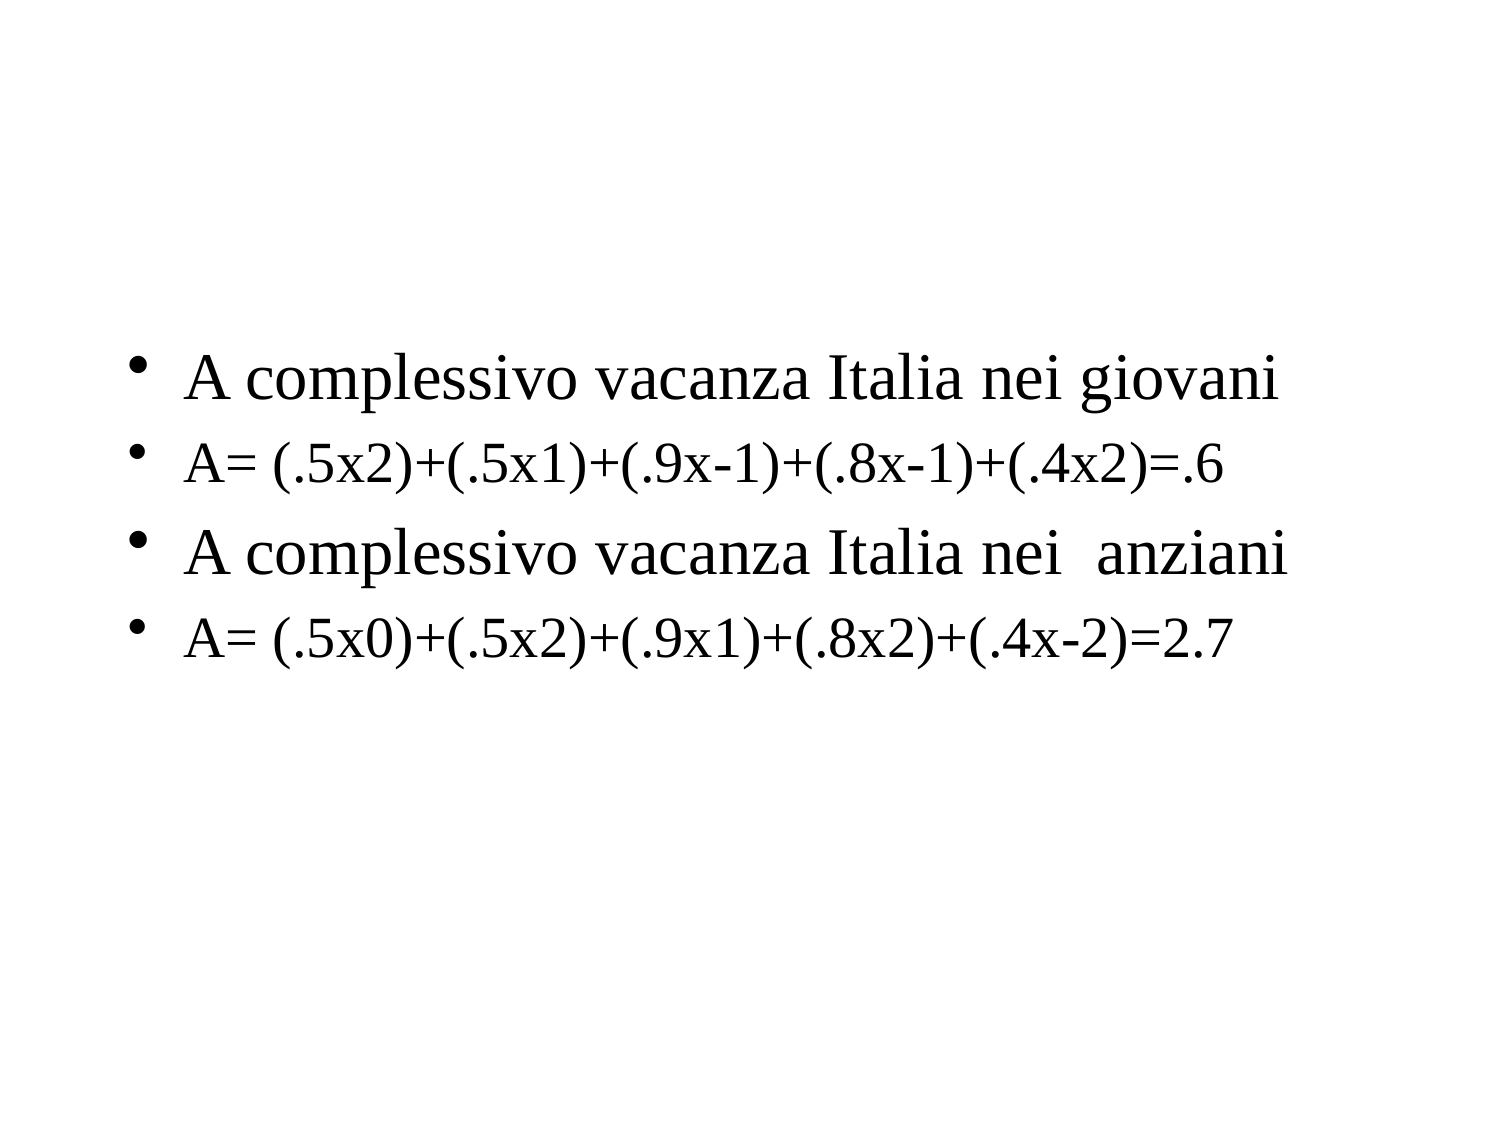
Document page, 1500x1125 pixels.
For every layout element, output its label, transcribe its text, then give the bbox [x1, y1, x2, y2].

list A complessivo vacanza Italia nei giovani A= (.5x2)+(.5x1)+(.9x-1)+(.8x-1)+(.4x2)=.6 A complessivo vacanza Italia nei anziani A= (.5x0)+(.5x2)+(.9x1)+(.8x2)+(.4x-2)=2.7 [112, 324, 1388, 1001]
